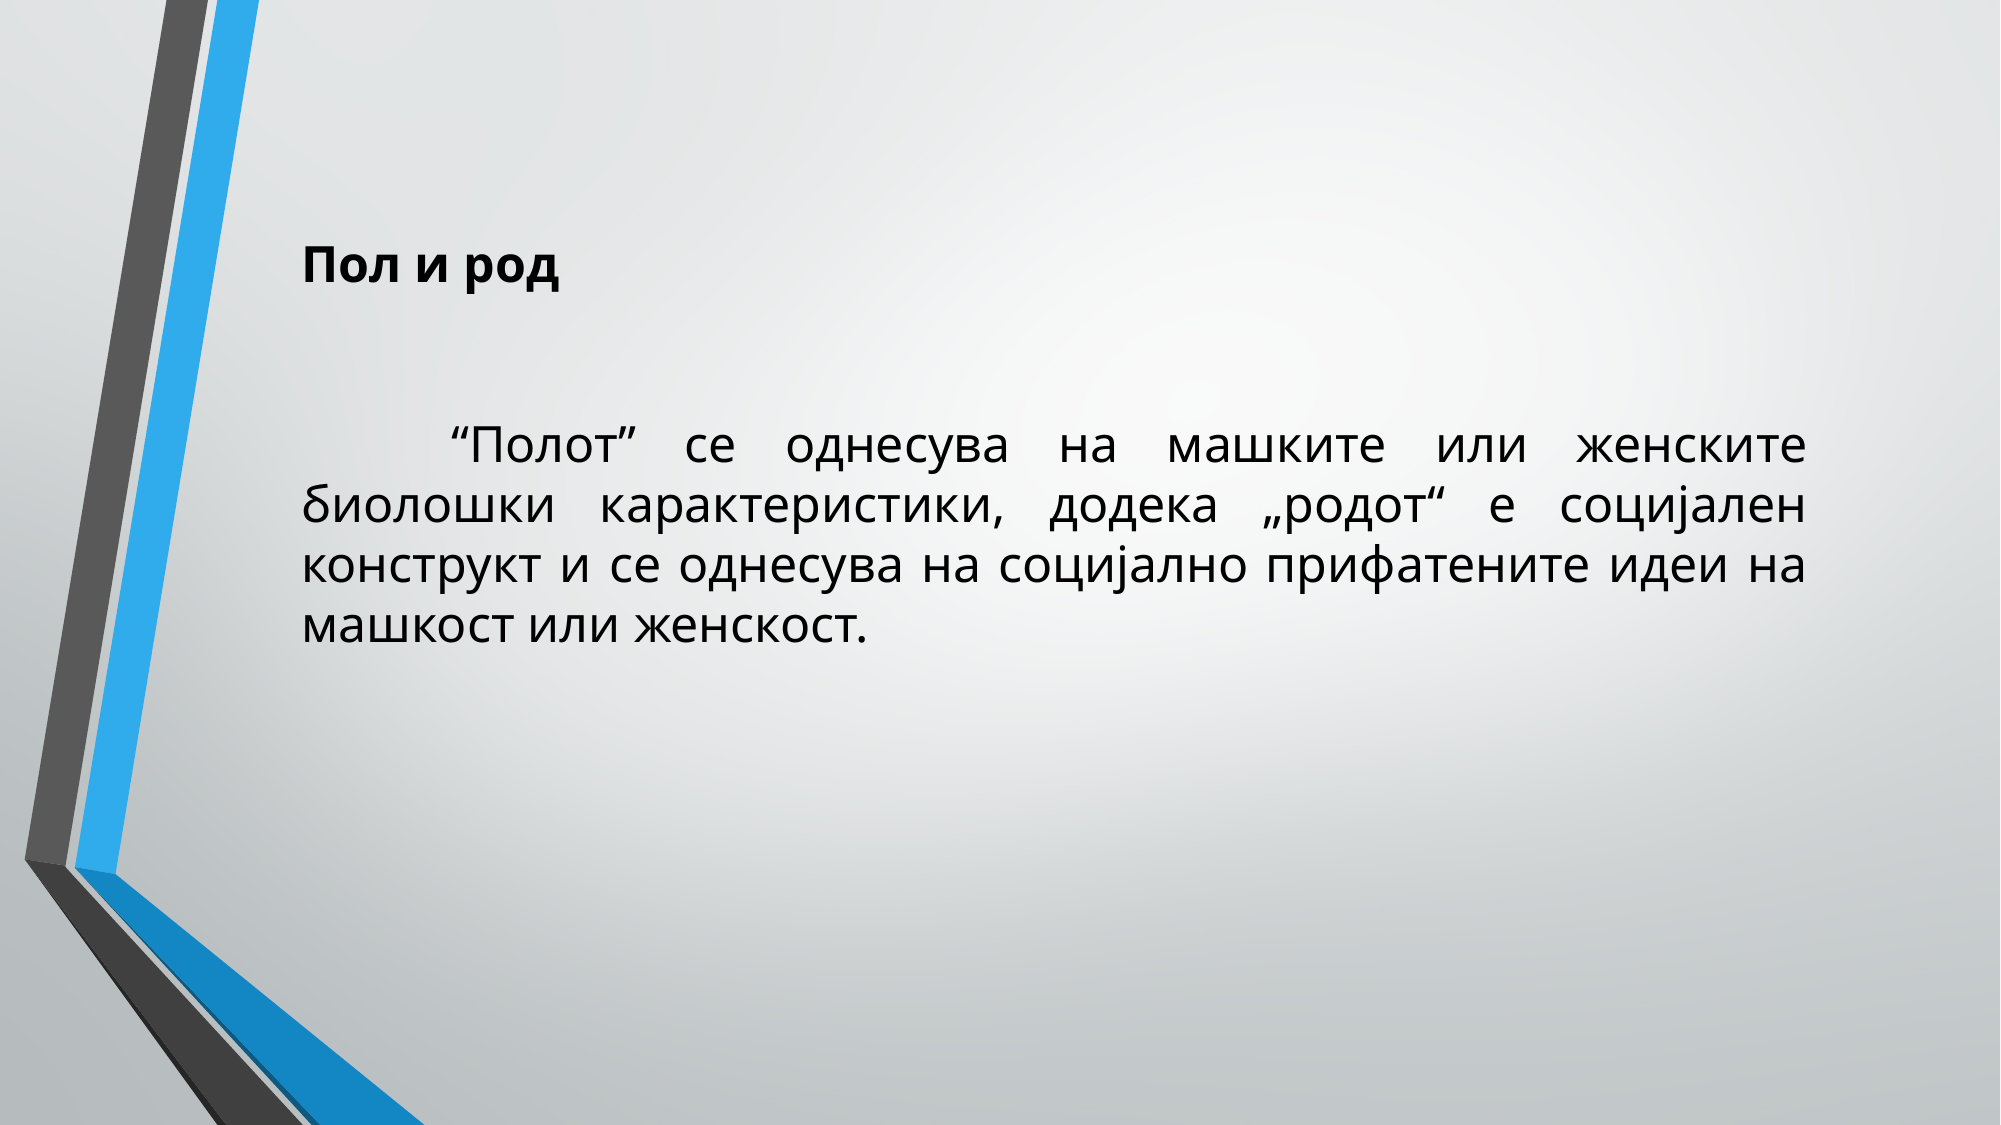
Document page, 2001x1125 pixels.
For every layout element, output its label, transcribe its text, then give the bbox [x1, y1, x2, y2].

text_box Пол и род “Полот” се однесува на машките или женските биолошки карактеристики, додека „родот“ е социјален конструкт и се однесува на социјално прифатените идеи на машкост или женскост. [286, 225, 1823, 661]
